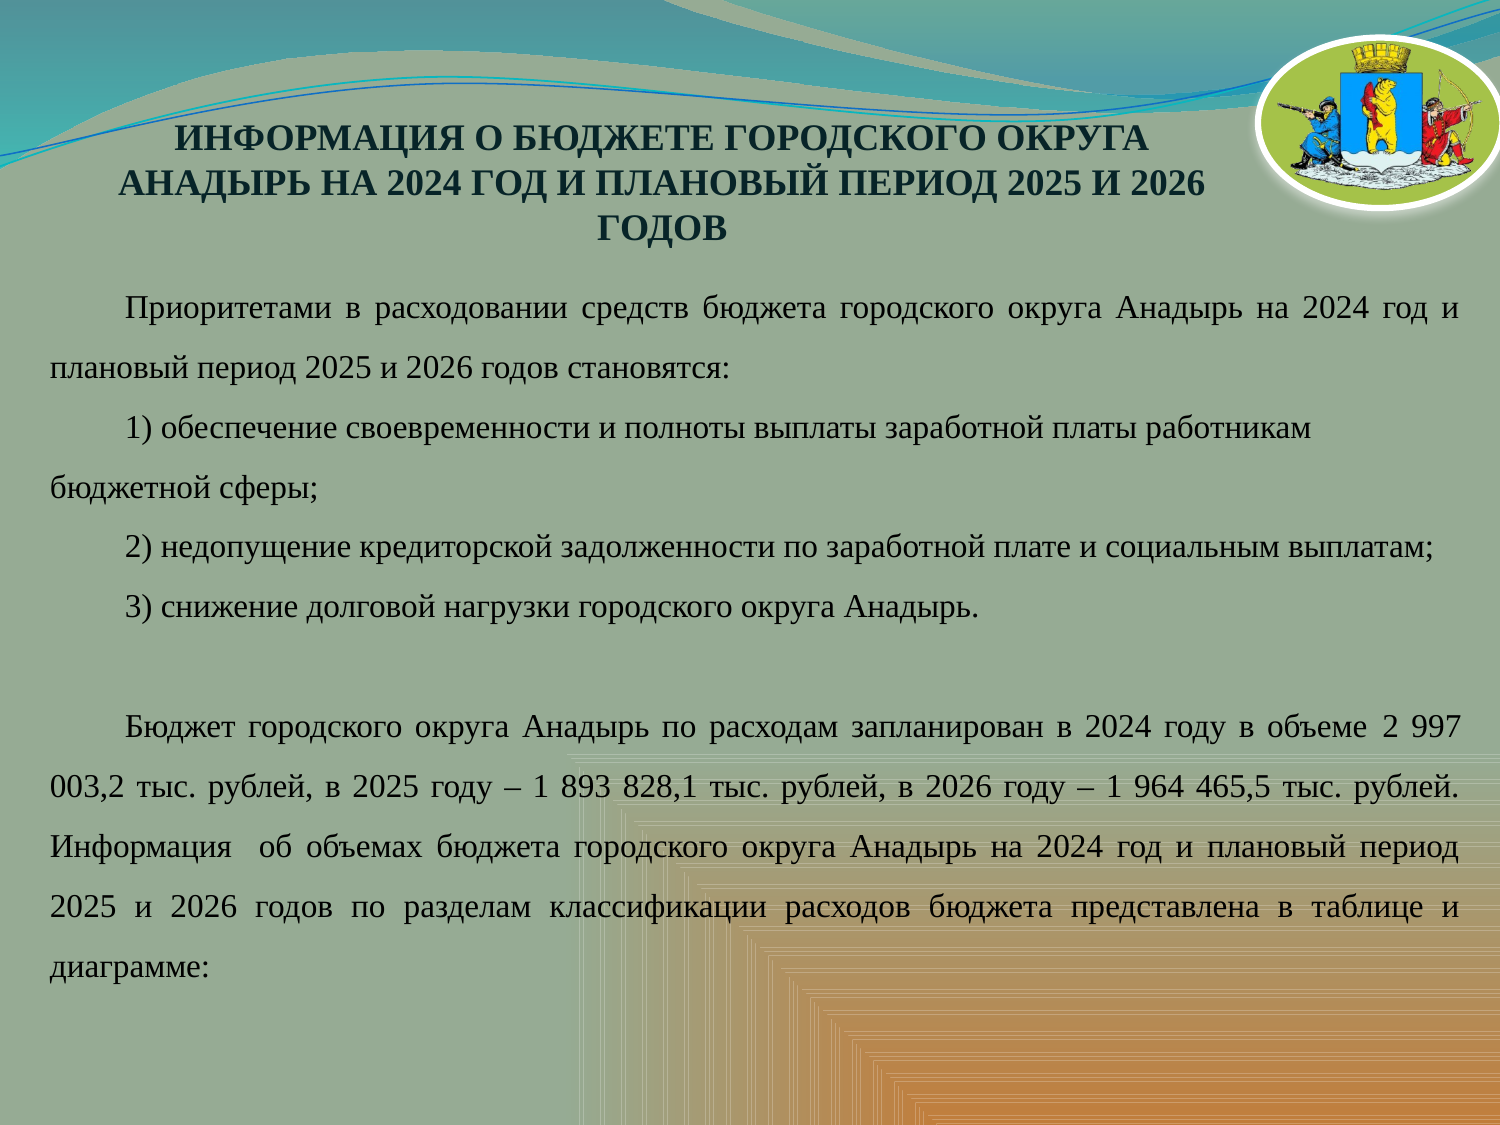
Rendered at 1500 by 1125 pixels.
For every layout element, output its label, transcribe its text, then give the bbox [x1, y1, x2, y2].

text_box [1254, 83, 1268, 163]
text_box Информация о бюджете городского округа Анадырь на 2024 год и плановый период 2025 и 2026 годов [82, 105, 1243, 256]
text_box [1336, 34, 1425, 40]
text_box [1330, 204, 1430, 212]
picture [1275, 41, 1487, 191]
text_box [1493, 84, 1500, 162]
text_box Приоритетами в расходовании средств бюджета городского округа Анадырь на 2024 год и плановый период 2025 и 2026 годов становятся: 1) обеспечение своевременности и полноты выплаты заработной платы работникам бюджетной сферы; 2) недопущение кредиторской задолженности по заработной плате и социальным выплатам; 3) снижение долговой нагрузки городского округа Анадырь. Бюджет городского округа Анадырь по расходам запланирован в 2024 году в объеме 2 997 003,2 тыс. рублей, в 2025 году – 1 893 828,1 тыс. рублей, в 2026 году – 1 964 465,5 тыс. рублей. Информация об объемах бюджета городского округа Анадырь на 2024 год и плановый период 2025 и 2026 годов по разделам классификации расходов бюджета представлена в таблице и диаграмме: [35, 257, 1477, 992]
